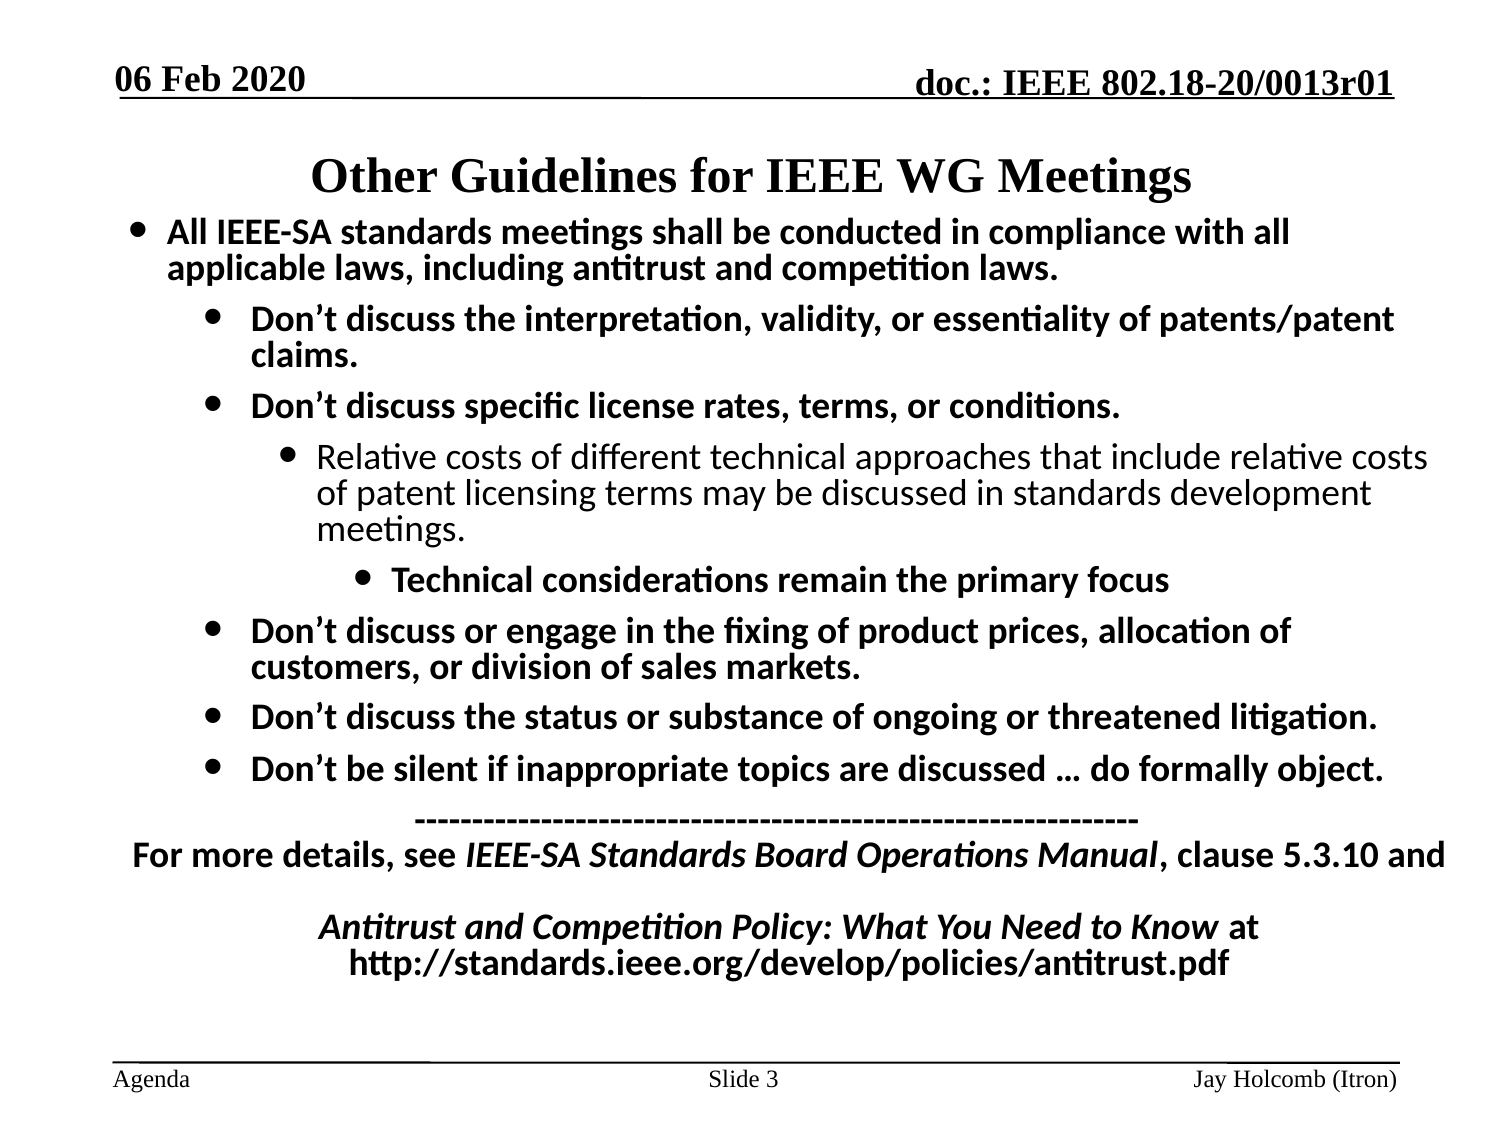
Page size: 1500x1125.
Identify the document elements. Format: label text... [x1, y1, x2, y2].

text_box All IEEE-SA standards meetings shall be conducted in compliance with all applicable laws, including antitrust and competition laws. Don’t discuss the interpretation, validity, or essentiality of patents/patent claims. Don’t discuss specific license rates, terms, or conditions. Relative costs of different technical approaches that include relative costs of patent licensing terms may be discussed in standards development meetings. Technical considerations remain the primary focus Don’t discuss or engage in the fixing of product prices, allocation of customers, or division of sales markets. Don’t discuss the status or substance of ongoing or threatened litigation. Don’t be silent if inappropriate topics are discussed … do formally object. --------------------------------------------------------------- For more details, see IEEE-SA Standards Board Operations Manual, clause 5.3.10 and Antitrust and Competition Policy: What You Need to Know at http://standards.ieee.org/develop/policies/antitrust.pdf [114, 172, 1465, 1011]
footer Jay Holcomb (Itron) [874, 1061, 1398, 1093]
slide_number Slide 3 [687, 1061, 800, 1123]
title Other Guidelines for IEEE WG Meetings [105, 163, 1398, 246]
text_box [87, 37, 1438, 163]
